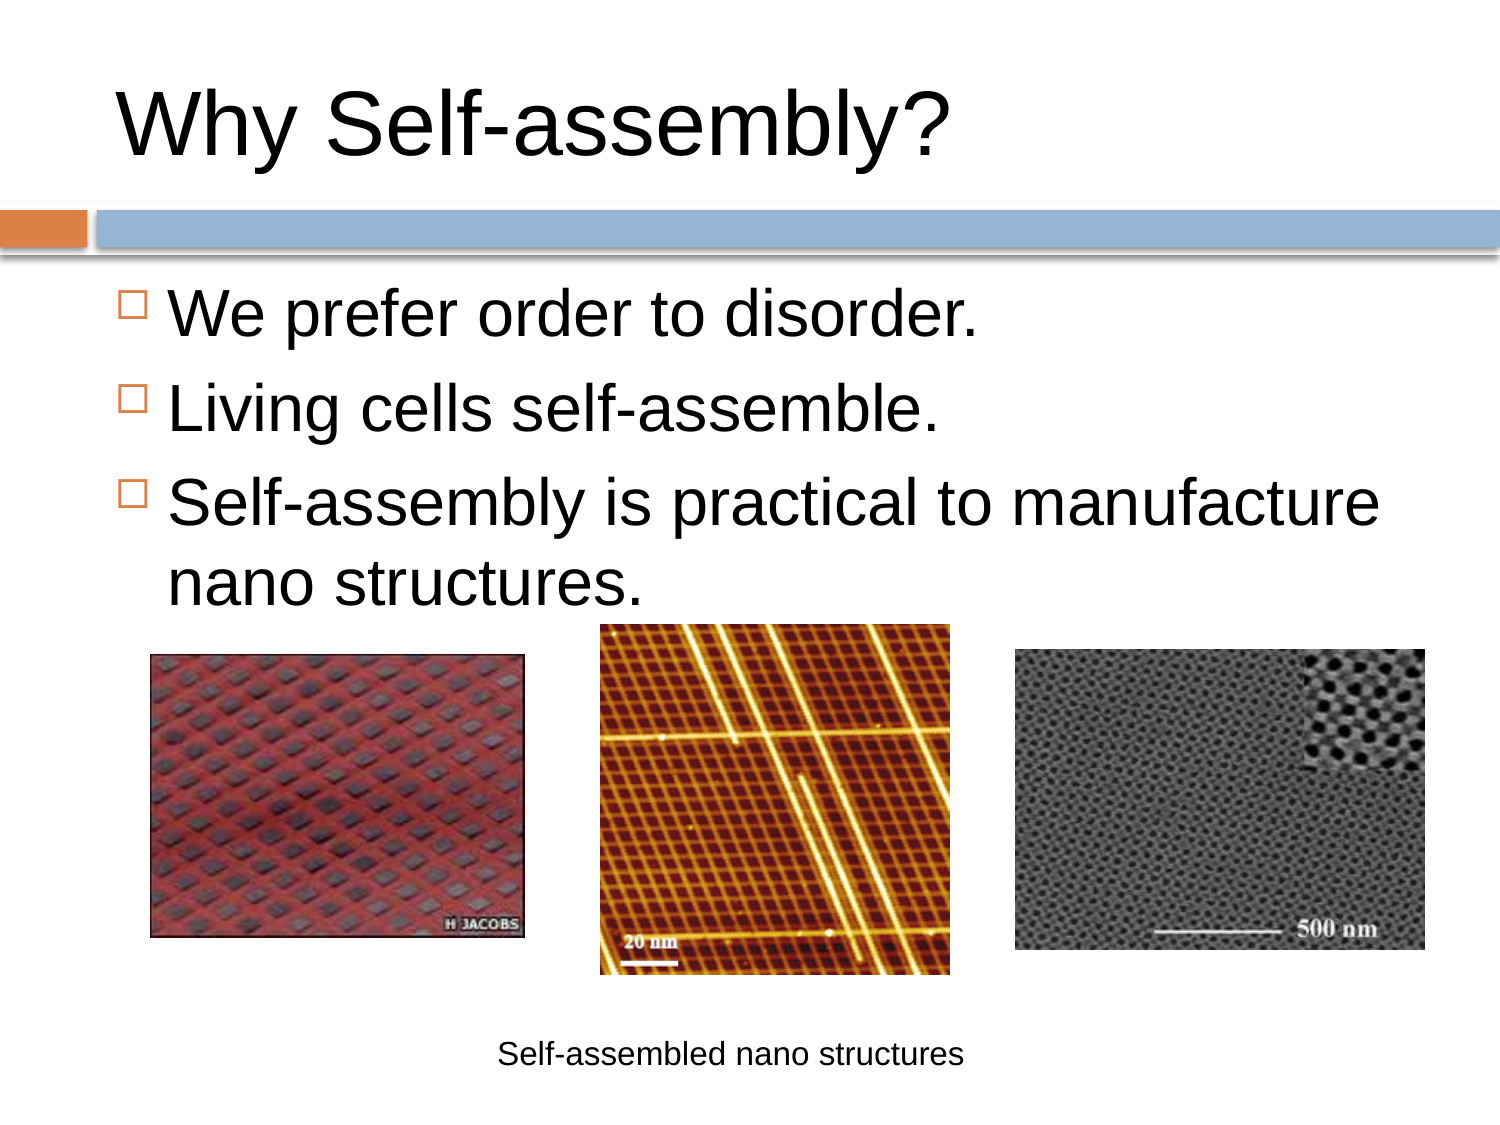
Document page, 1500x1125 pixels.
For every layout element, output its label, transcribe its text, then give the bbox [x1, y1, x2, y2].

text_box Self-assembled nano structures [225, 1024, 1238, 1080]
picture [599, 624, 951, 976]
picture [1015, 649, 1426, 951]
list We prefer order to disorder. Living cells self-assemble. Self-assembly is practical to manufacture nano structures. [100, 262, 1438, 1000]
title Why Self-assembly? [100, 37, 1438, 200]
picture [149, 653, 526, 938]
